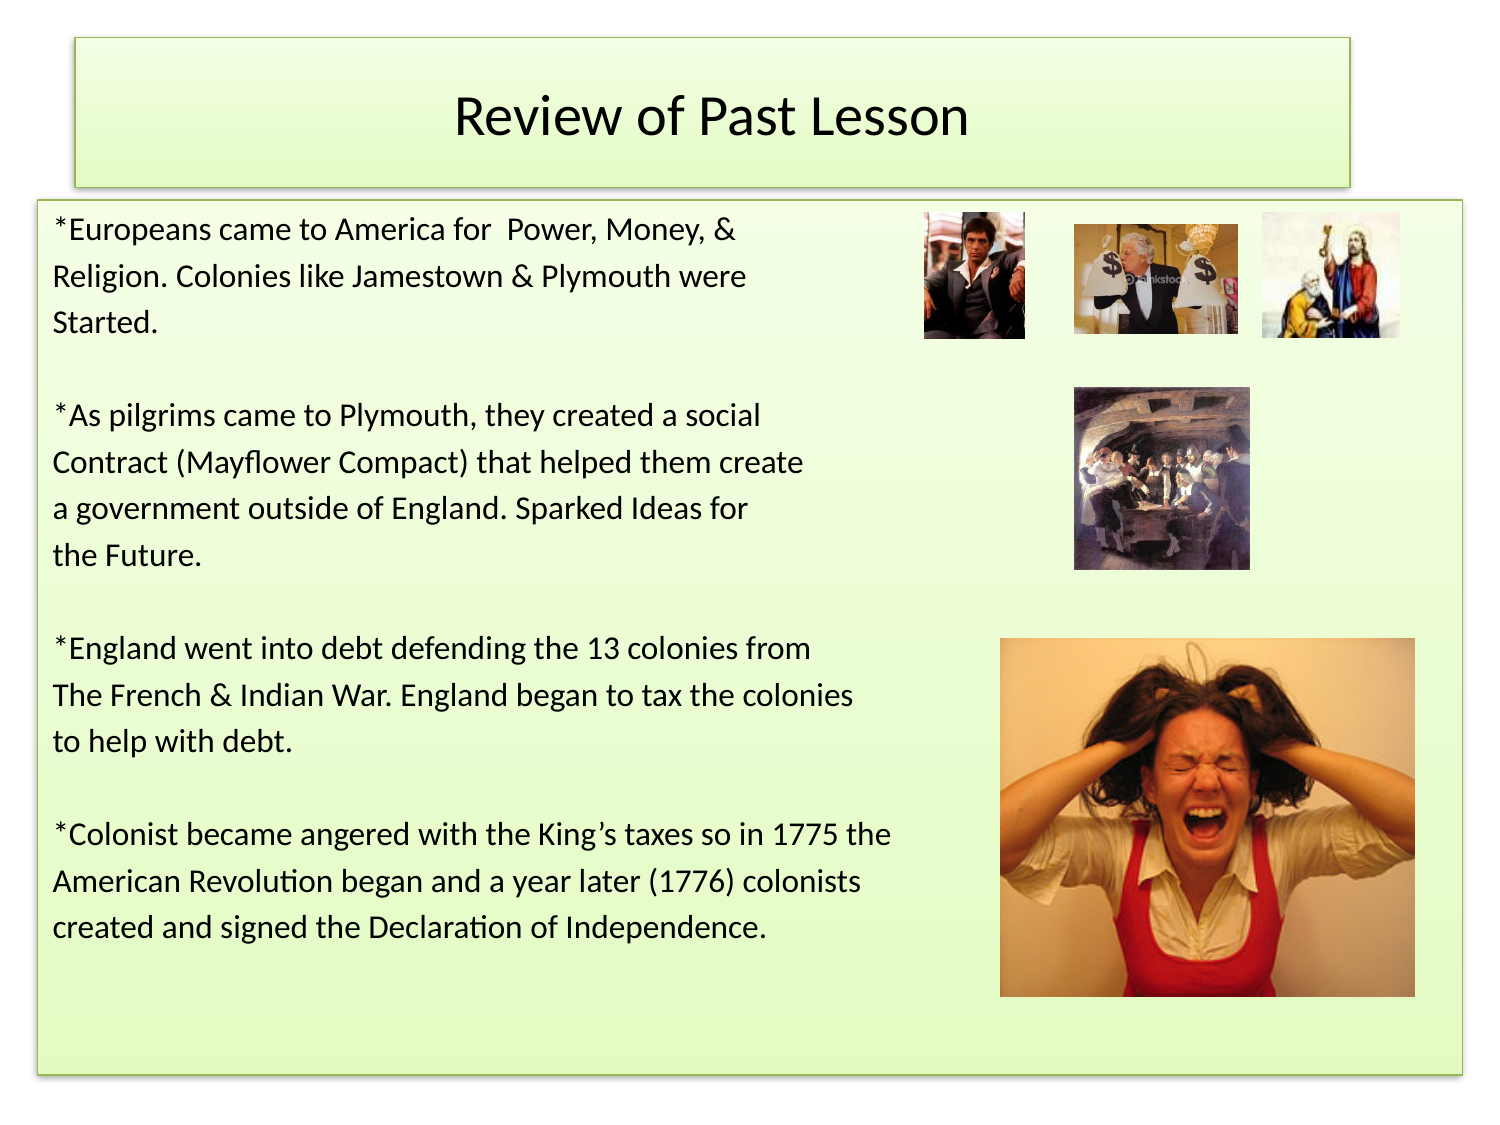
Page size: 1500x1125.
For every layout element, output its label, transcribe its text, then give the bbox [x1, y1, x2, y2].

picture [1074, 224, 1238, 334]
picture [924, 212, 1026, 339]
subtitle *Europeans came to America for Power, Money, & Religion. Colonies like Jamestown & Plymouth were Started. *As pilgrims came to Plymouth, they created a social Contract (Mayflower Compact) that helped them create a government outside of England. Sparked Ideas for the Future. *England went into debt defending the 13 colonies from The French & Indian War. England began to tax the colonies to help with debt. *Colonist became angered with the King’s taxes so in 1775 the American Revolution began and a year later (1776) colonists created and signed the Declaration of Independence. [37, 199, 1463, 1076]
picture [999, 637, 1416, 998]
picture [1074, 387, 1251, 571]
title Review of Past Lesson [74, 37, 1351, 188]
picture [1262, 212, 1401, 338]
